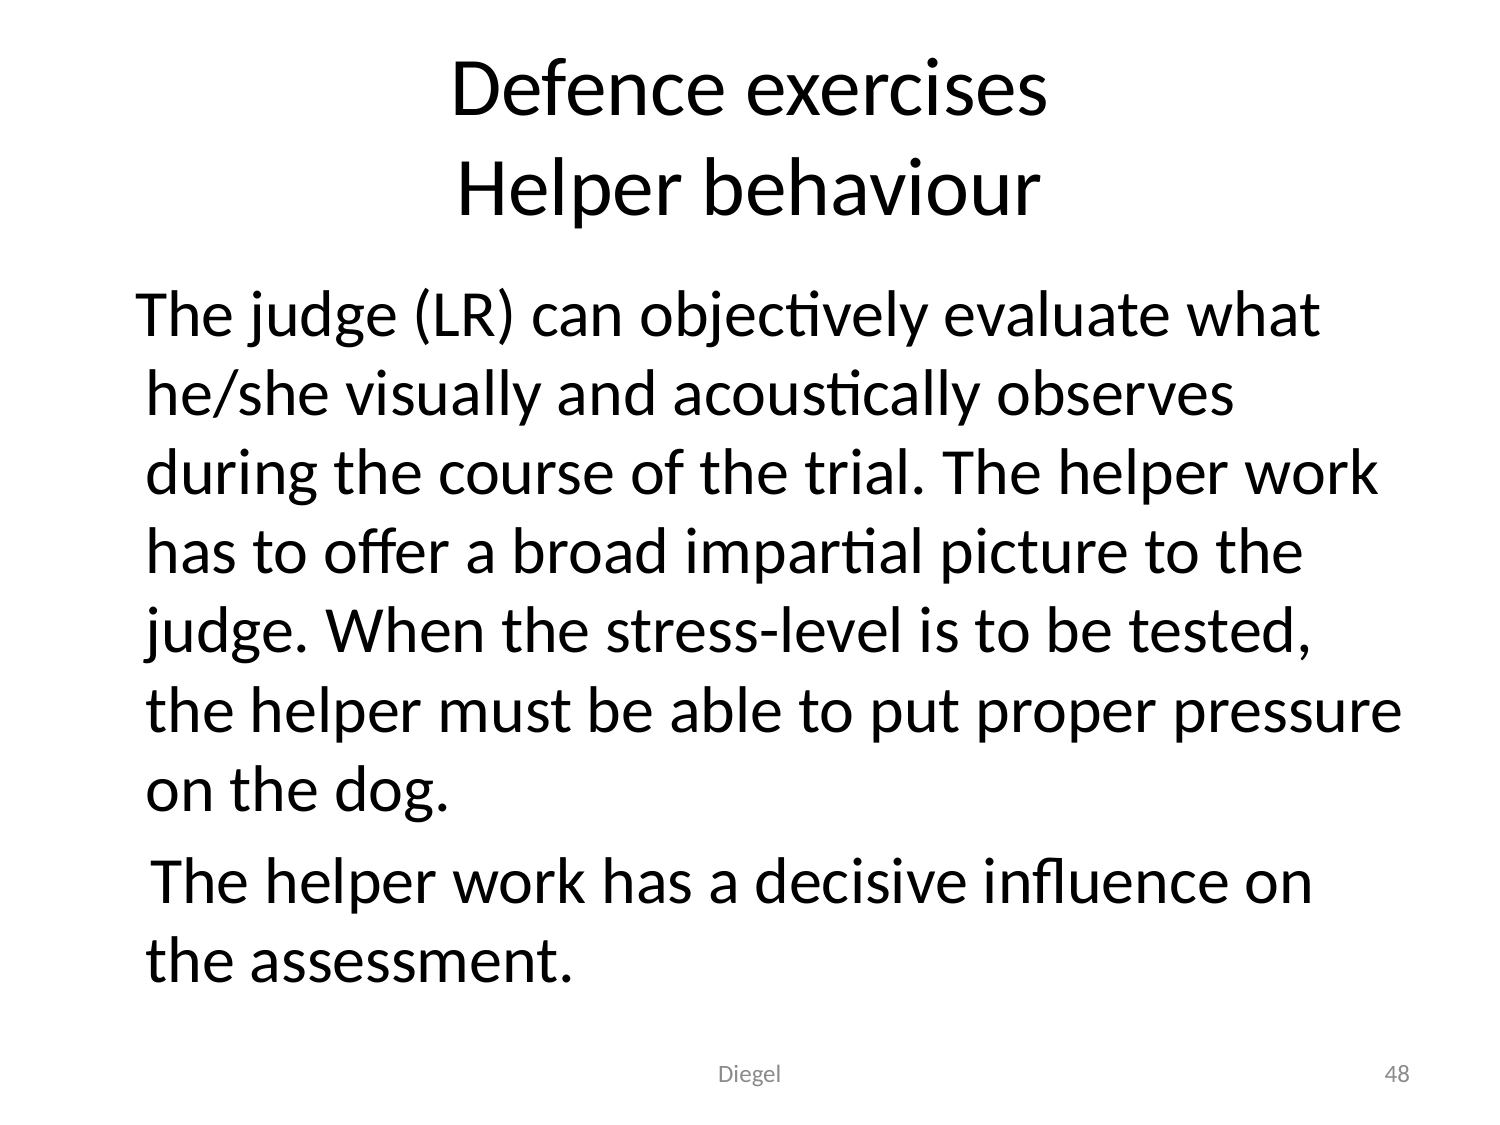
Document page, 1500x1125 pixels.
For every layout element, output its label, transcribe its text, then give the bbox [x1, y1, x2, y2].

title Defence exercises Helper behaviour [75, 45, 1425, 220]
slide_number 48 [1074, 1042, 1425, 1103]
list The judge (LR) can objectively evaluate what he/she visually and acoustically observes during the course of the trial. The helper work has to offer a broad impartial picture to the judge. When the stress-level is to be tested, the helper must be able to put proper pressure on the dog. The helper work has a decisive influence on the assessment. [75, 262, 1425, 1005]
footer Diegel [512, 1042, 988, 1103]
